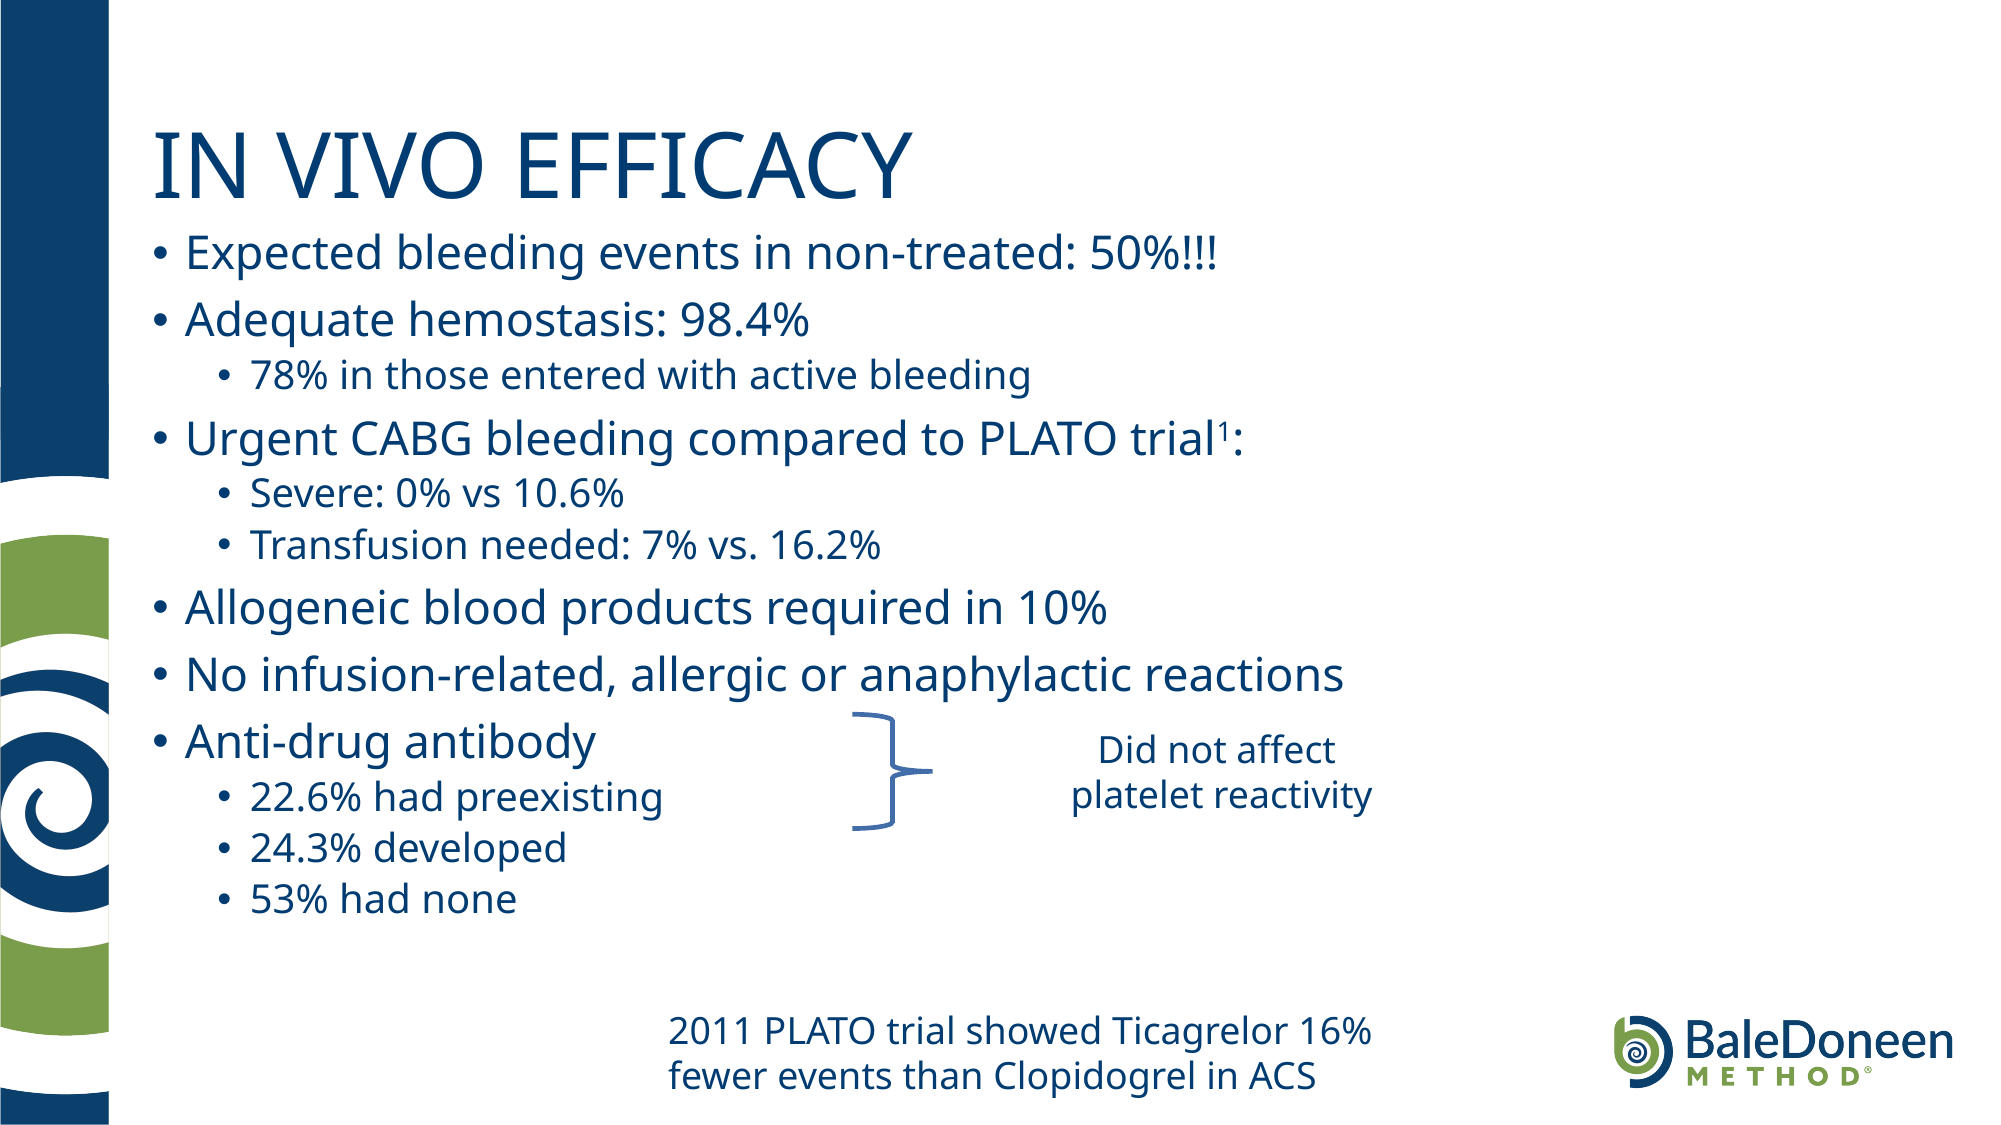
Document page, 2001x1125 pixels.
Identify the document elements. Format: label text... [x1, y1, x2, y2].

picture [0, 0, 2001, 1125]
text_box [852, 713, 933, 830]
text_box Did not affect platelet reactivity [999, 718, 1444, 824]
title IN VIVO EFFICACY [137, 59, 1863, 222]
text_box 2011 PLATO trial showed Ticagrelor 16% fewer events than Clopidogrel in ACS [653, 999, 1426, 1105]
list Expected bleeding events in non-treated: 50%!!! Adequate hemostasis: 98.4% 78% in those entered with active bleeding Urgent CABG bleeding compared to PLATO trial1: Severe: 0% vs 10.6% Transfusion needed: 7% vs. 16.2% Allogeneic blood products required in 10% No infusion-related, allergic or anaphylactic reactions Anti-drug antibody 22.6% had preexisting 24.3% developed 53% had none [137, 222, 1863, 936]
